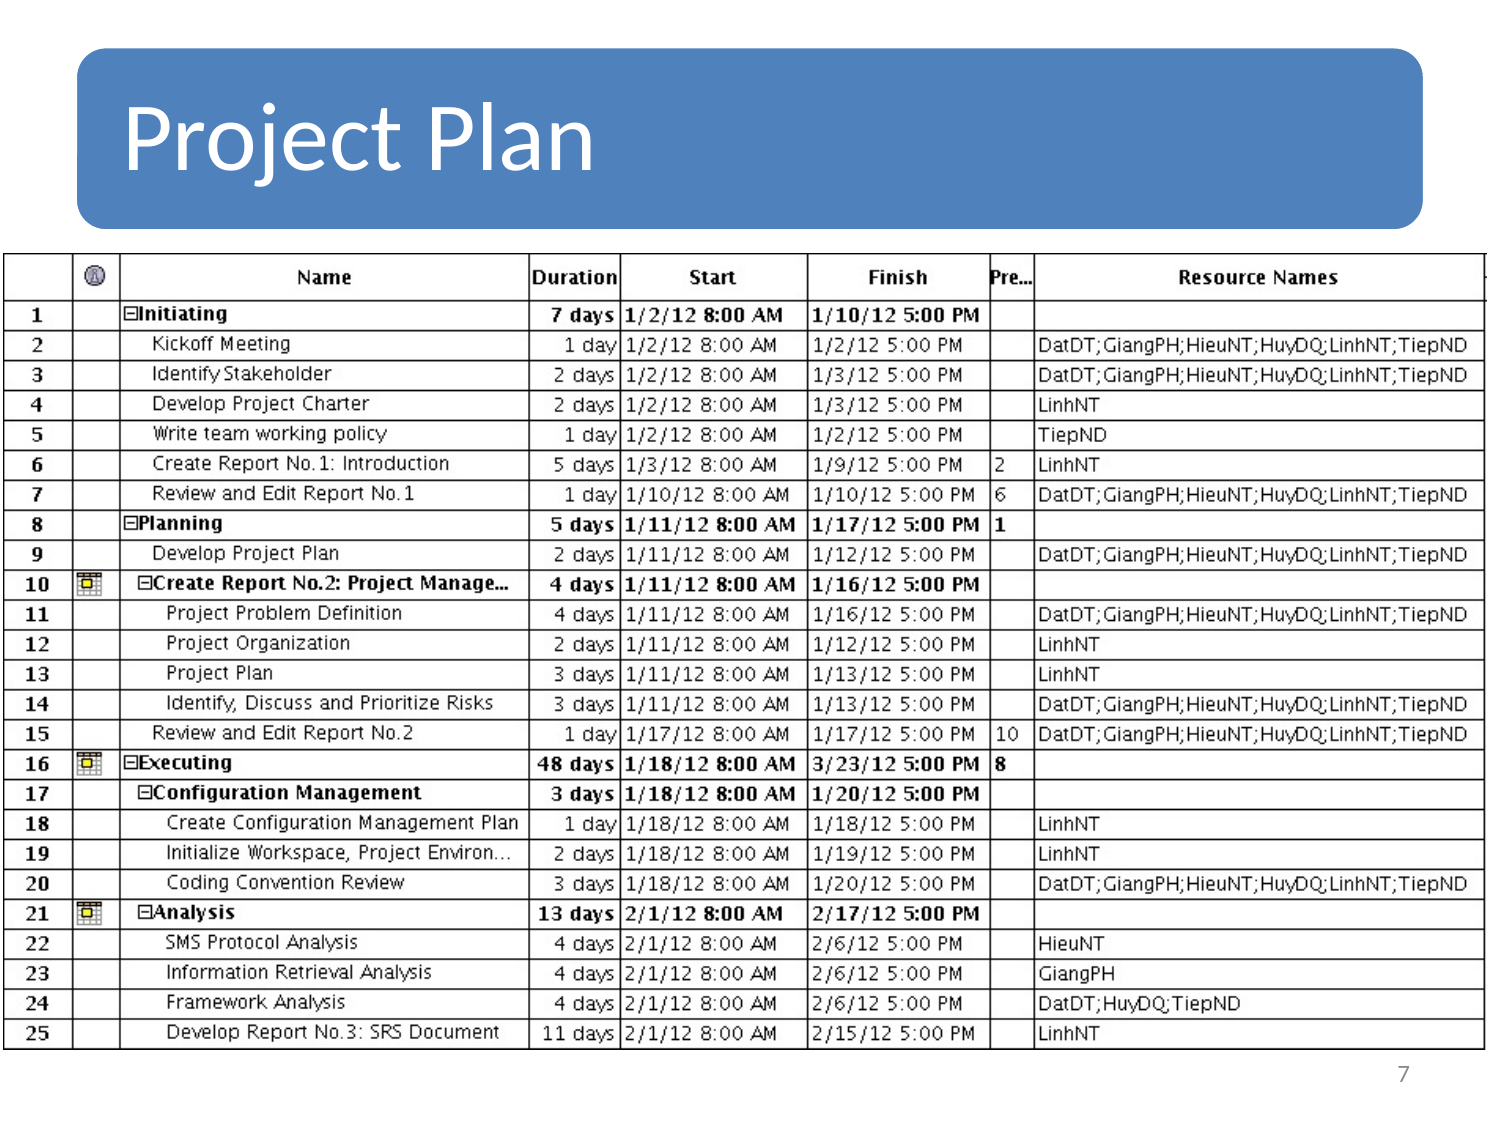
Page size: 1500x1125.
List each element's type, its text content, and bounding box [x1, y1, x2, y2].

slide_number 7 [1074, 1058, 1425, 1103]
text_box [74, 44, 1426, 233]
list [3, 253, 1487, 1051]
